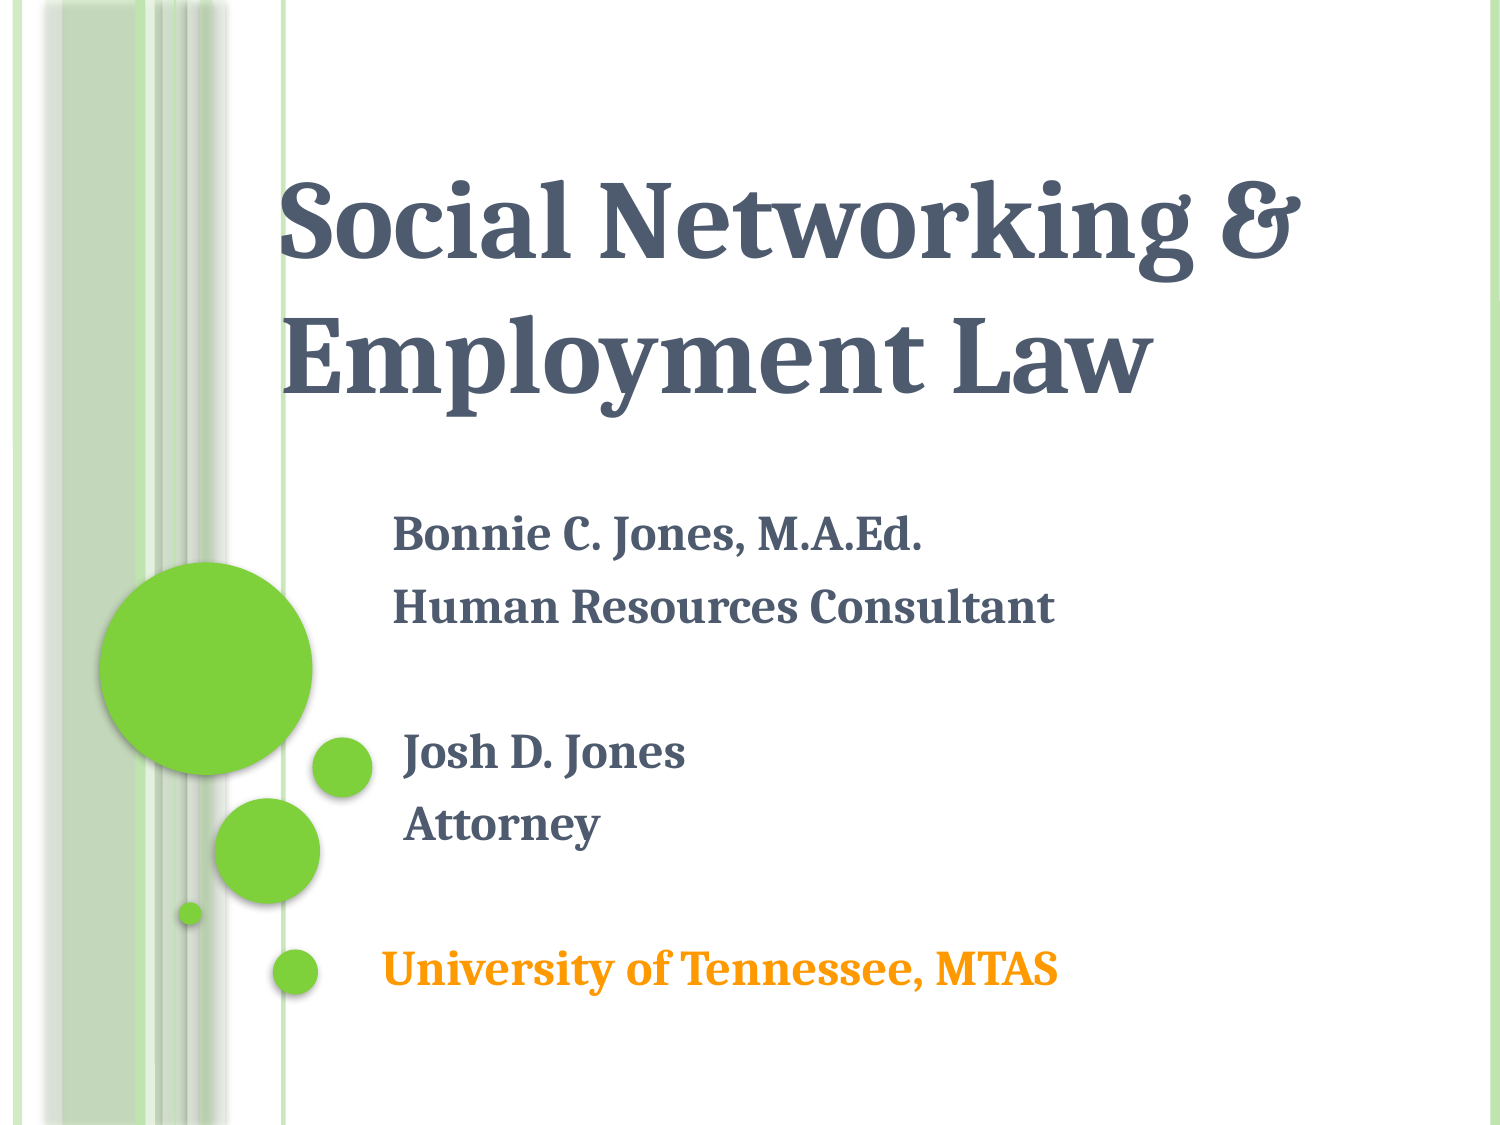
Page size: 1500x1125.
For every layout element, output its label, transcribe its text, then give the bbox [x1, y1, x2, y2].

title Social Networking & Employment Law [265, 112, 1388, 424]
subtitle Bonnie C. Jones, M.A.Ed. Human Resources Consultant Josh D. Jones Attorney University of Tennessee, MTAS [289, 420, 1352, 729]
